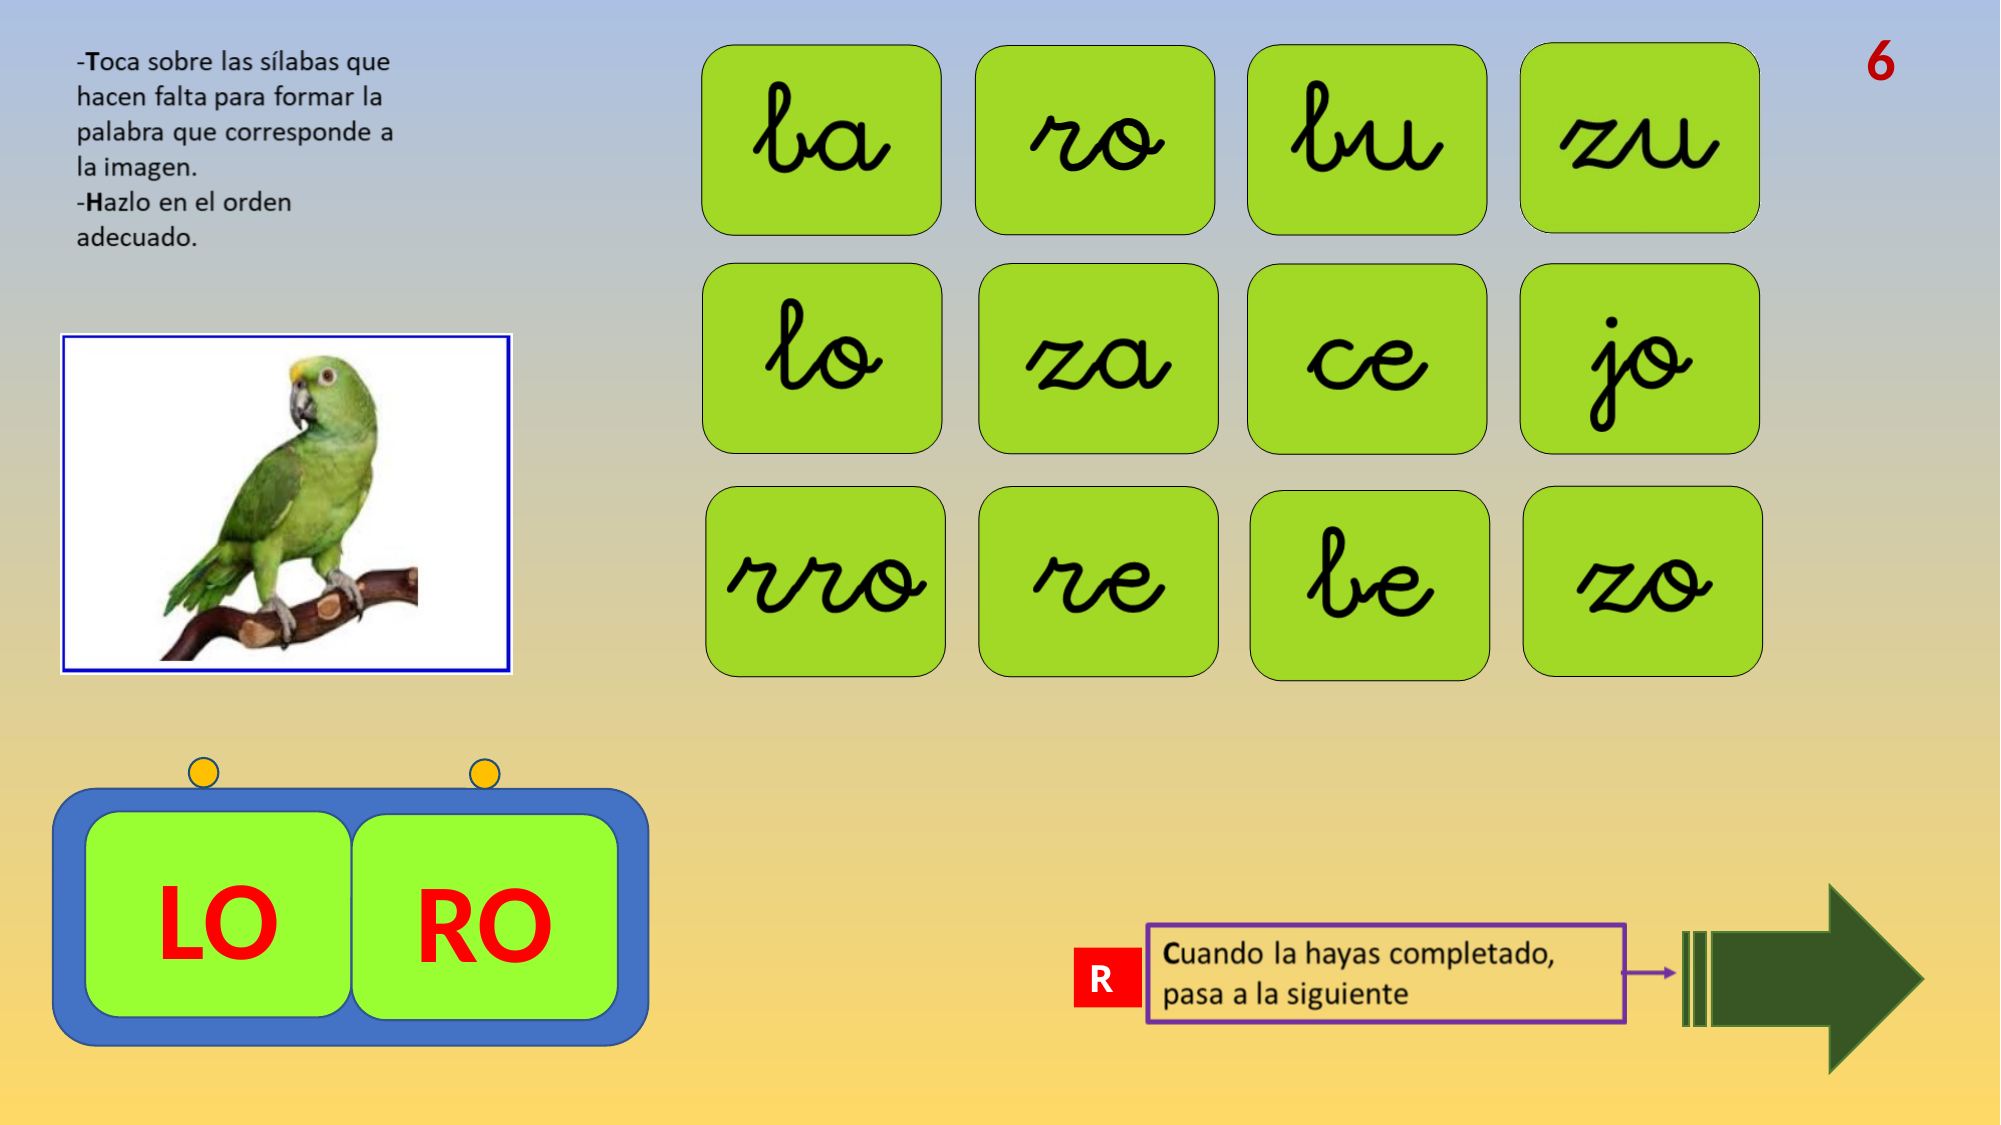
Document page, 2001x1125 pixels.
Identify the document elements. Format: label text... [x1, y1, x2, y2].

text_box [51, 787, 650, 1047]
picture [701, 262, 943, 455]
picture [705, 485, 947, 678]
picture [1522, 485, 1764, 678]
picture [978, 262, 1220, 455]
text_box [1710, 882, 1925, 1076]
picture [60, 333, 513, 675]
picture [1246, 263, 1488, 455]
text_box R [1073, 947, 1141, 1008]
picture [978, 485, 1220, 678]
picture [974, 44, 1216, 237]
picture [1249, 489, 1491, 682]
picture [701, 44, 943, 236]
picture [1141, 921, 1691, 1035]
text_box RO [350, 813, 619, 1022]
picture [1519, 263, 1761, 455]
picture [1519, 42, 1761, 234]
text_box [468, 758, 501, 790]
text_box 6 [1851, 14, 1953, 100]
picture [1246, 44, 1488, 236]
picture [58, 34, 431, 272]
text_box LO [84, 810, 352, 1019]
text_box [1693, 931, 1707, 1027]
text_box [187, 756, 220, 789]
